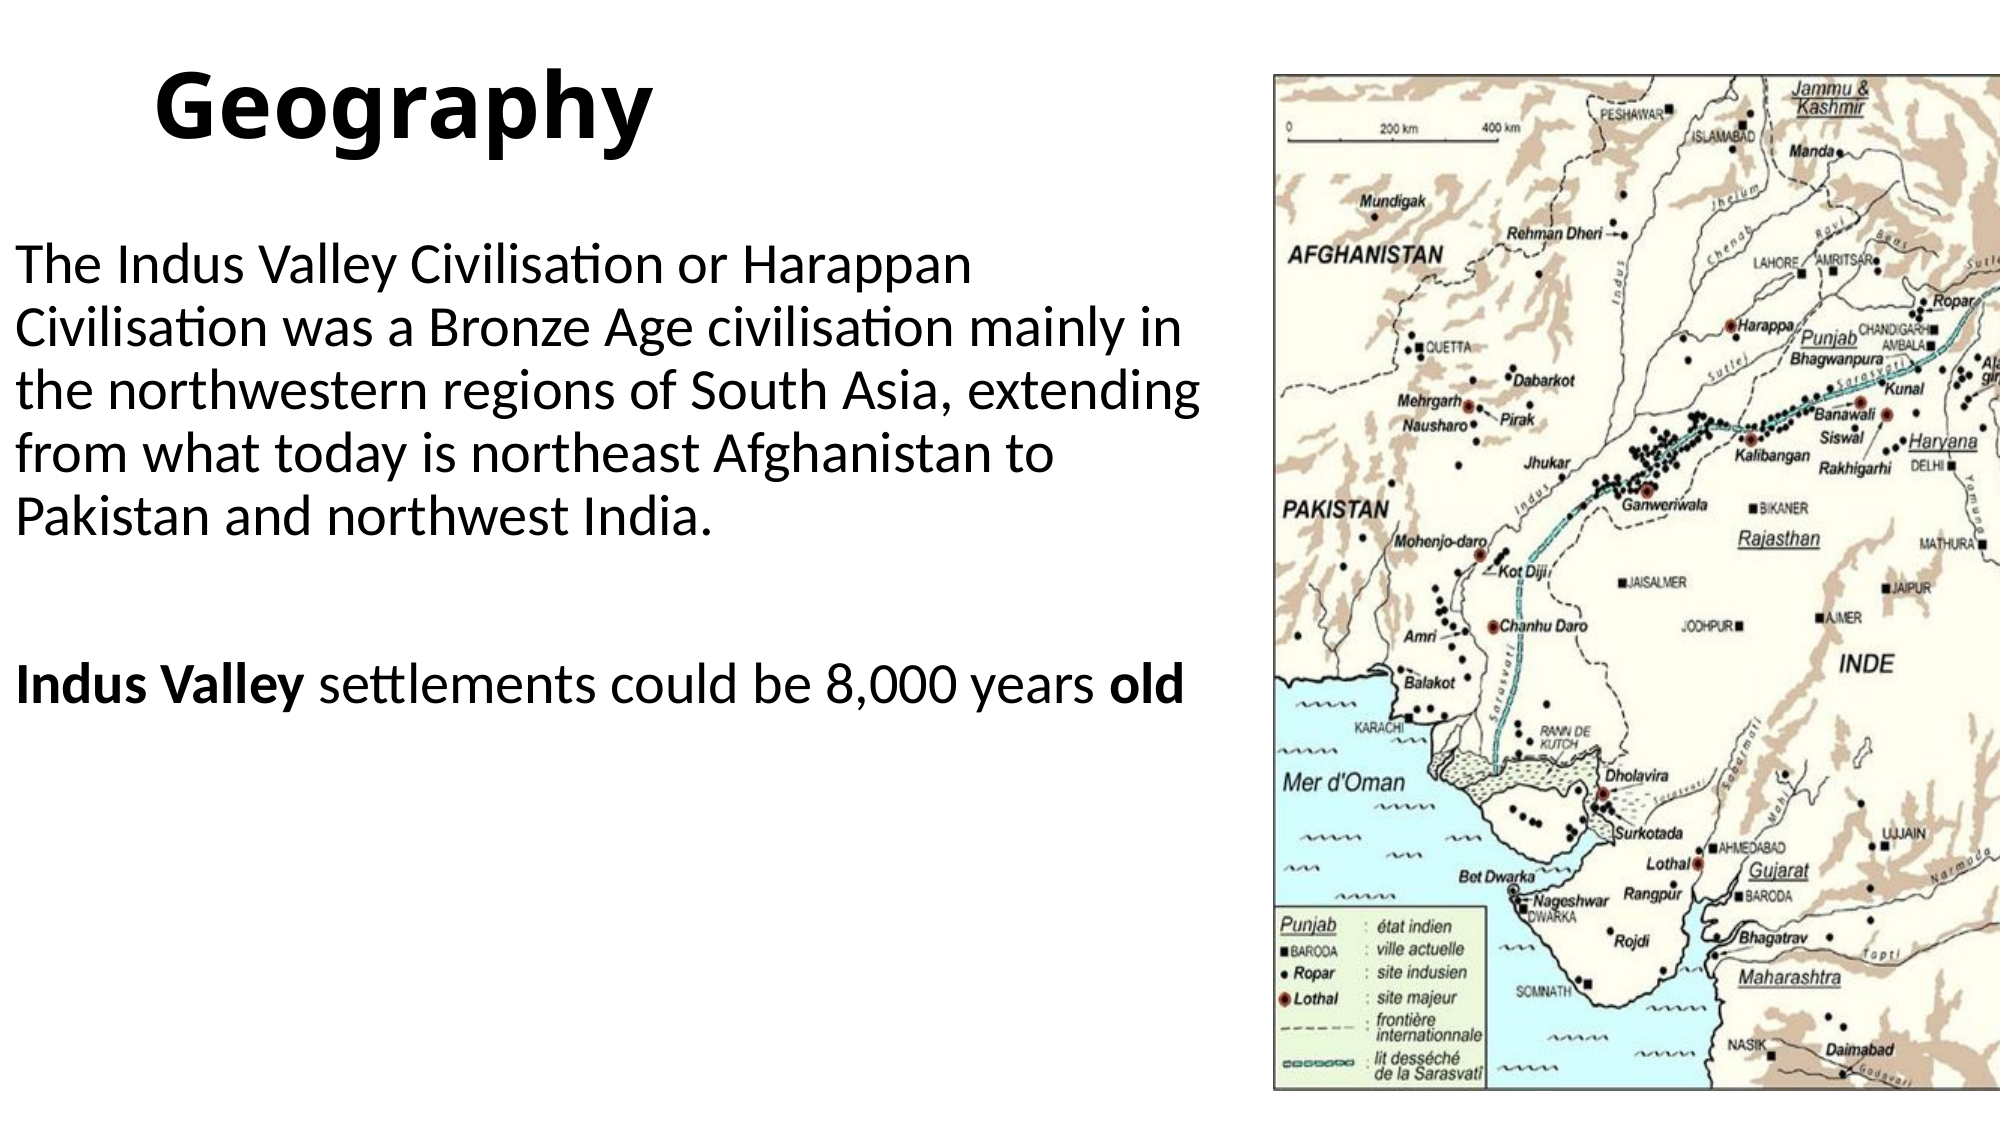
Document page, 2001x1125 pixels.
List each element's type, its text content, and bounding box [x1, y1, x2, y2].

list The Indus Valley Civilisation or Harappan Civilisation was a Bronze Age civilisation mainly in the northwestern regions of South Asia, extending from what today is northeast Afghanistan to Pakistan and northwest India. Indus Valley settlements could be 8,000 years old [0, 225, 1218, 940]
picture [1273, 74, 2000, 1091]
title Geography [137, 0, 1863, 218]
